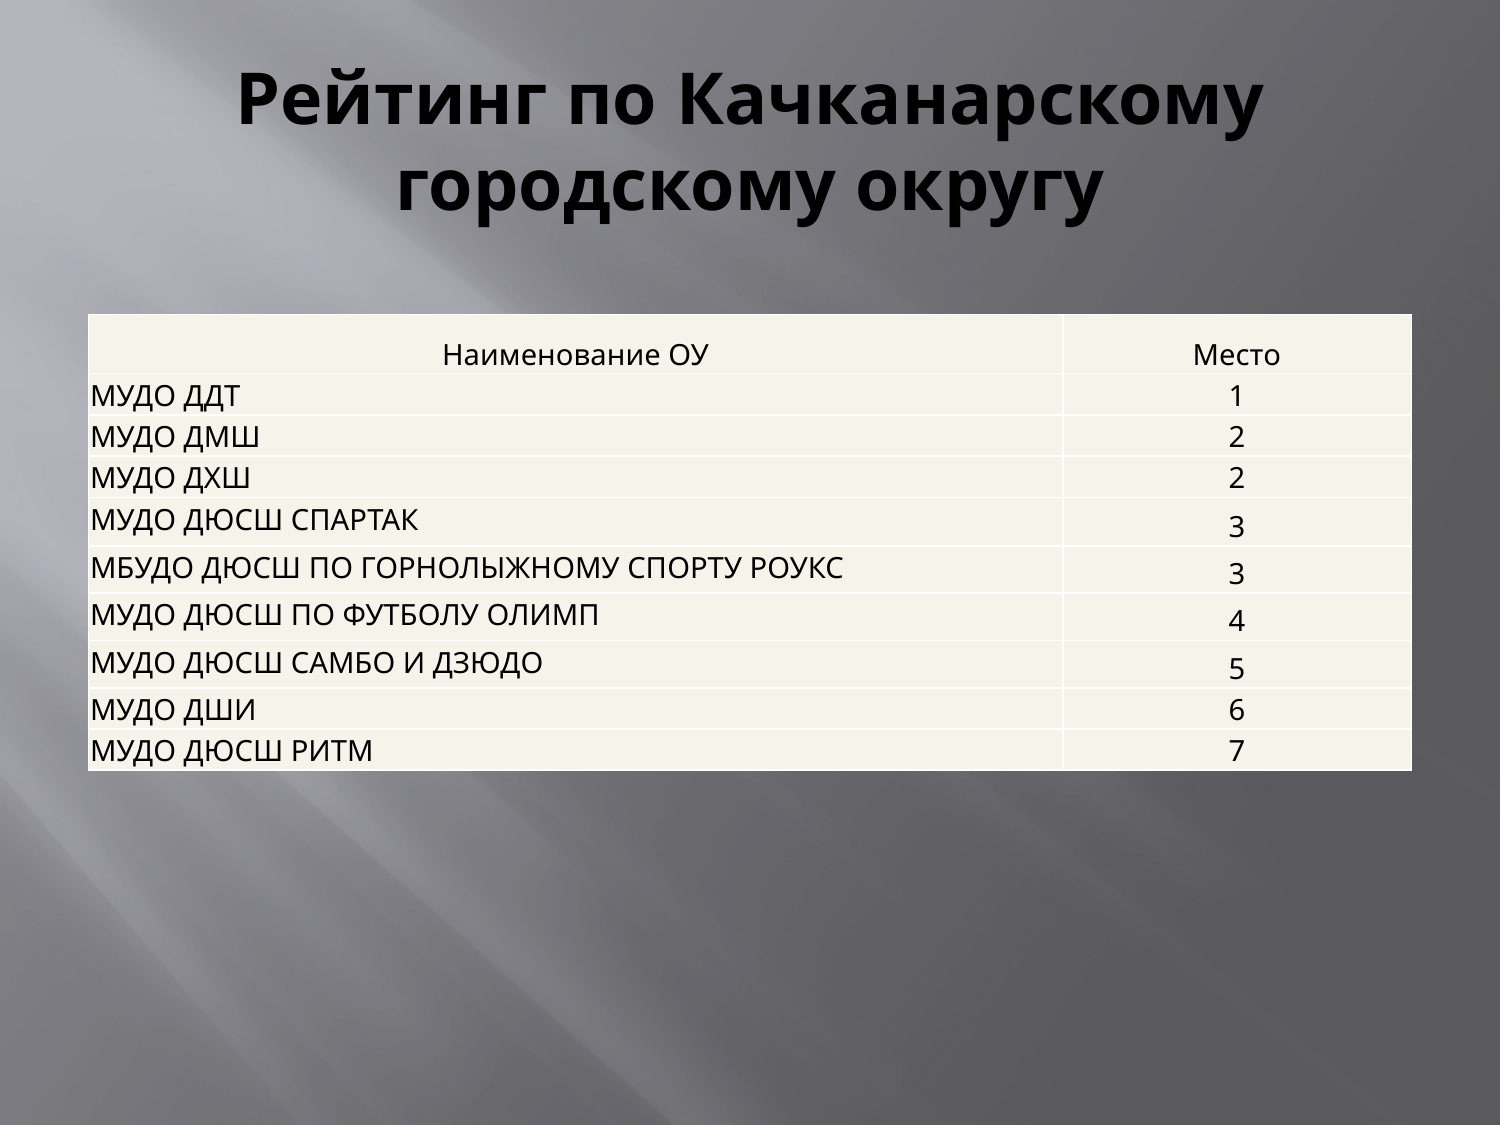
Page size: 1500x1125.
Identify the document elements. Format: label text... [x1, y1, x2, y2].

table_cell МУДО ДДТ [89, 374, 1062, 414]
table_cell МБУДО ДЮСШ ПО ГОРНОЛЫЖНОМУ СПОРТУ РОУКС [89, 547, 1062, 592]
table_cell МУДО ДХШ [89, 457, 1062, 497]
table_header Наименование ОУ [89, 315, 1062, 373]
table_cell 1 [1064, 374, 1411, 414]
table_cell МУДО ДЮСШ РИТМ [89, 730, 1062, 769]
table_cell 6 [1064, 689, 1411, 728]
table_cell МУДО ДЮСШ ПО ФУТБОЛУ ОЛИМП [89, 594, 1062, 640]
table_header Место [1064, 315, 1411, 373]
table_cell МУДО ДЮСШ СПАРТАК [89, 498, 1062, 545]
table_cell 5 [1064, 641, 1411, 687]
table_cell МУДО ДМШ [89, 416, 1062, 455]
table_cell 2 [1064, 457, 1411, 497]
table_cell 2 [1064, 416, 1411, 455]
table_cell 4 [1064, 594, 1411, 640]
table_cell МУДО ДШИ [89, 689, 1062, 728]
table_cell 3 [1064, 547, 1411, 592]
table_cell МУДО ДЮСШ САМБО И ДЗЮДО [89, 641, 1062, 687]
table_cell 7 [1064, 730, 1411, 769]
table_cell 3 [1064, 498, 1411, 545]
title Рейтинг по Качканарскому городскому округу [75, 45, 1425, 233]
